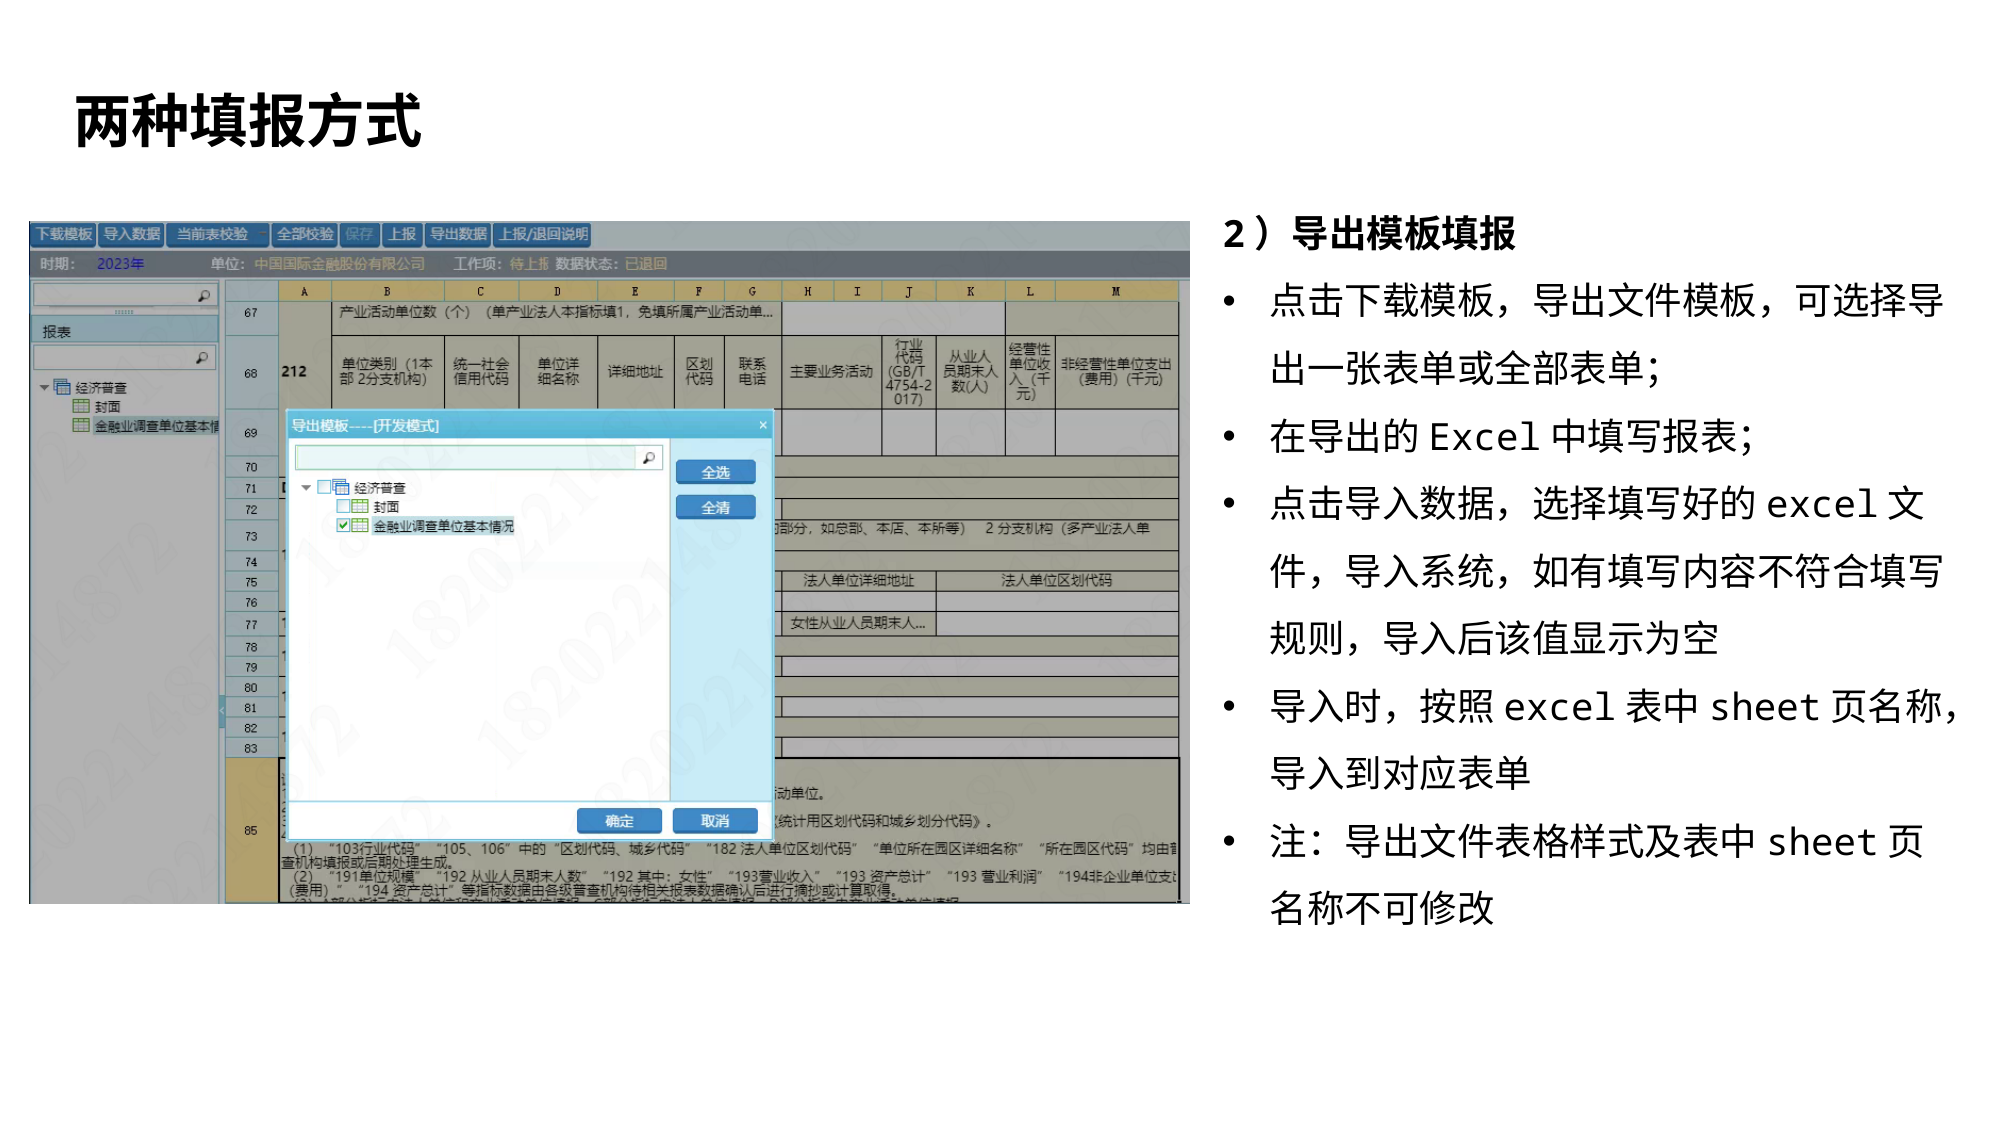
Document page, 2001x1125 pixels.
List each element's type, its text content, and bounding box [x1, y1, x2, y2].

picture [29, 221, 1191, 904]
text_box 两种填报方式 [58, 77, 1871, 162]
text_box 2）导出模板填报 点击下载模板，导出文件模板，可选择导出一张表单或全部表单； 在导出的Excel中填写报表； 点击导入数据，选择填写好的excel文件，导入系统，如有填写内容不符合填写规则，导入后该值显示为空 导入时，按照excel表中sheet页名称，导入到对应表单 注：导出文件表格样式及表中sheet页名称不可修改 [1207, 180, 1971, 938]
